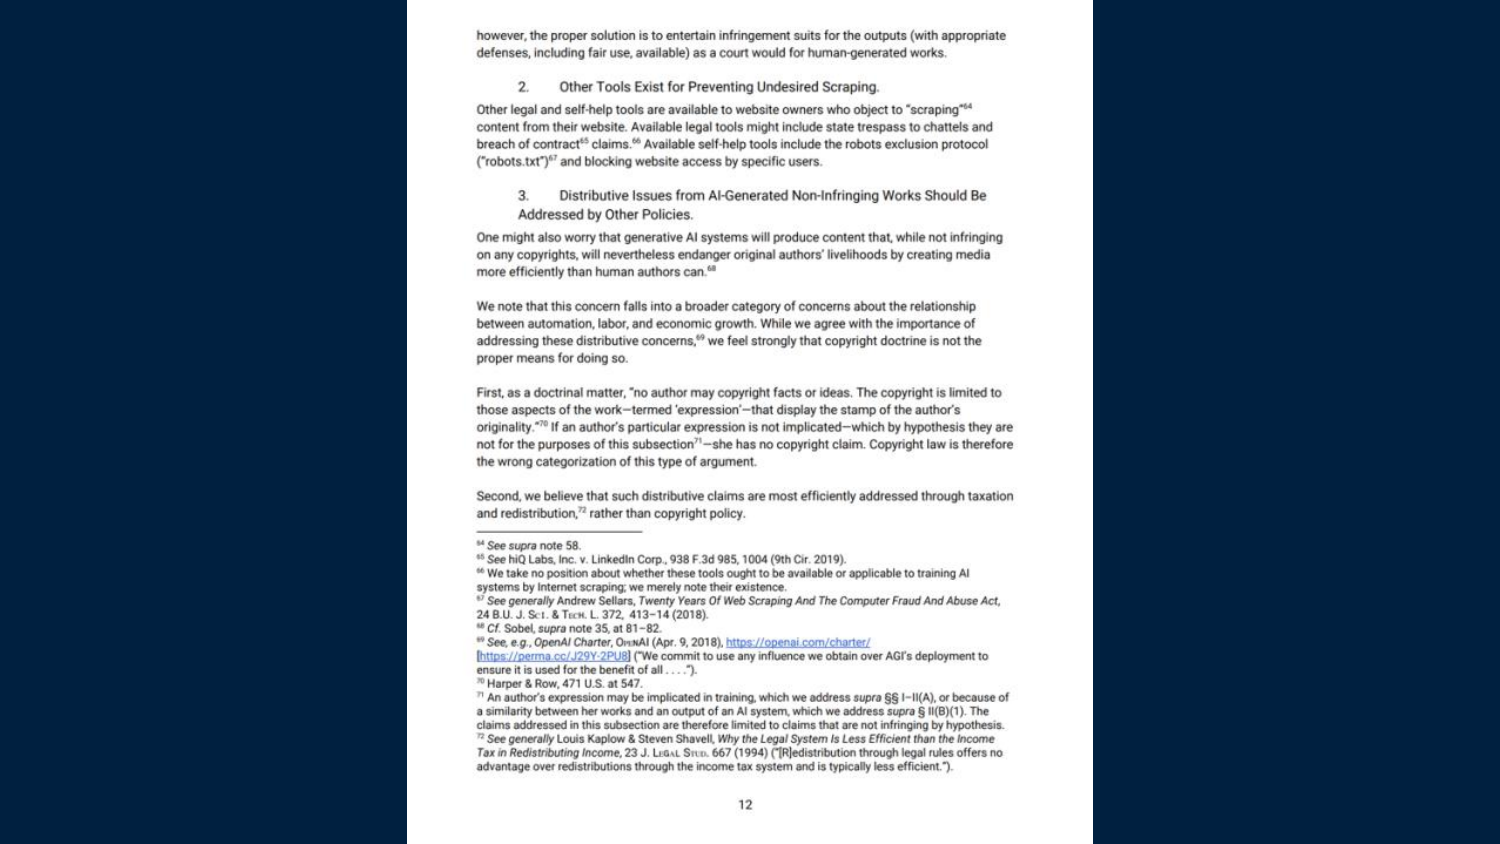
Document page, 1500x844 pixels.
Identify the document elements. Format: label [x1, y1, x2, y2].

picture [407, 0, 1093, 844]
